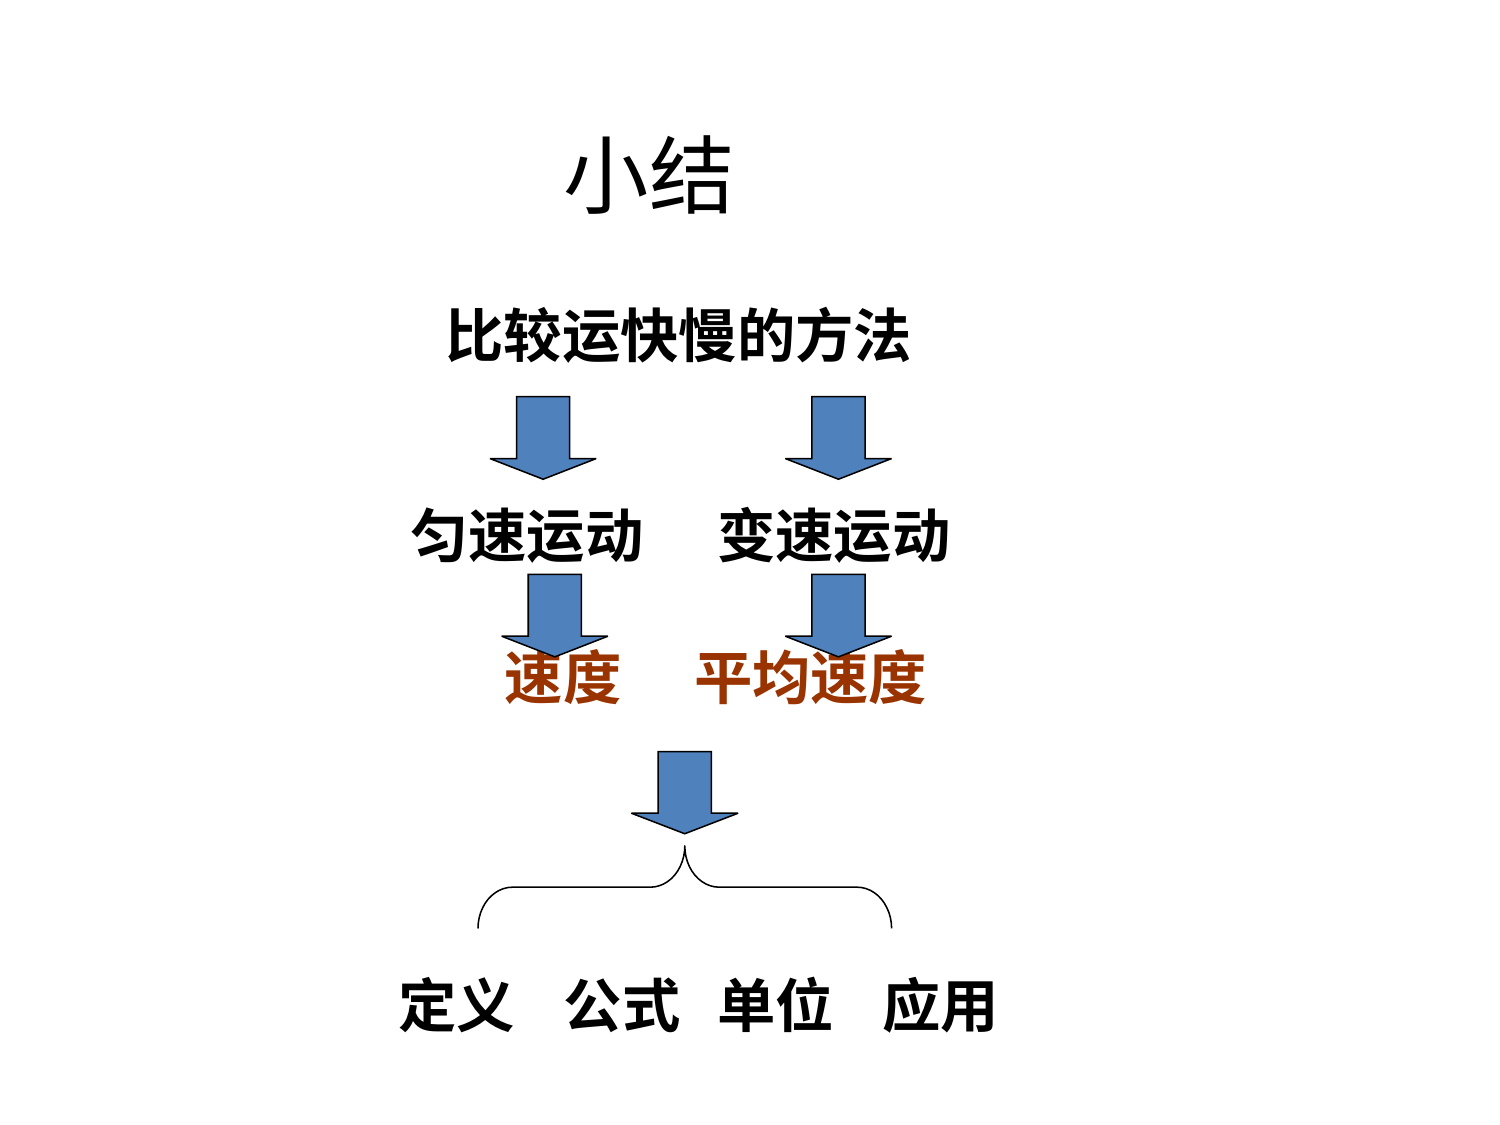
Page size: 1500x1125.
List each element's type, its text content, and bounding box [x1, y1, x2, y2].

title 小结 [466, 148, 833, 232]
text_box 匀速运动 [395, 491, 702, 577]
text_box [477, 845, 892, 929]
text_box [501, 574, 608, 657]
text_box [785, 574, 892, 657]
text_box 单位 [702, 961, 856, 1047]
text_box 速度 [490, 633, 679, 719]
text_box 比较运快慢的方法 [430, 291, 951, 377]
text_box 平均速度 [679, 633, 1034, 719]
text_box 定义 [383, 961, 538, 1047]
text_box [631, 751, 739, 834]
text_box [489, 396, 597, 480]
text_box 变速运动 [702, 491, 1058, 577]
text_box 应用 [867, 961, 1022, 1047]
text_box [785, 396, 892, 480]
text_box 公式 [548, 961, 702, 1047]
